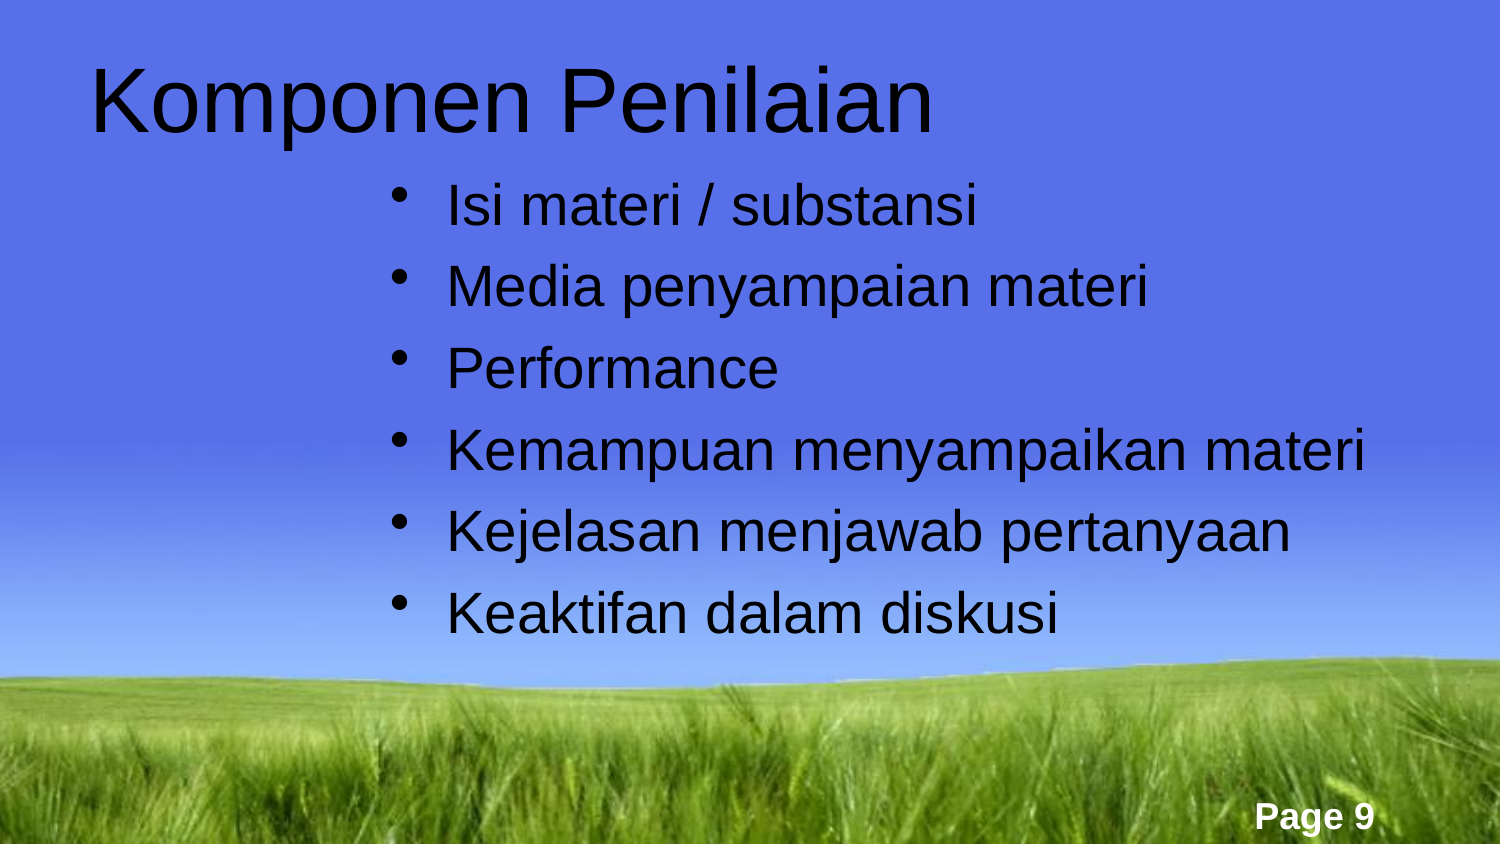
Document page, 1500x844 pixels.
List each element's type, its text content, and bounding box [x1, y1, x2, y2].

list Isi materi / substansi Media penyampaian materi Performance Kemampuan menyampaikan materi Kejelasan menjawab pertanyaan Keaktifan dalam diskusi [375, 159, 1427, 717]
picture [0, 0, 1500, 844]
title Komponen Penilaian [75, 33, 1425, 175]
